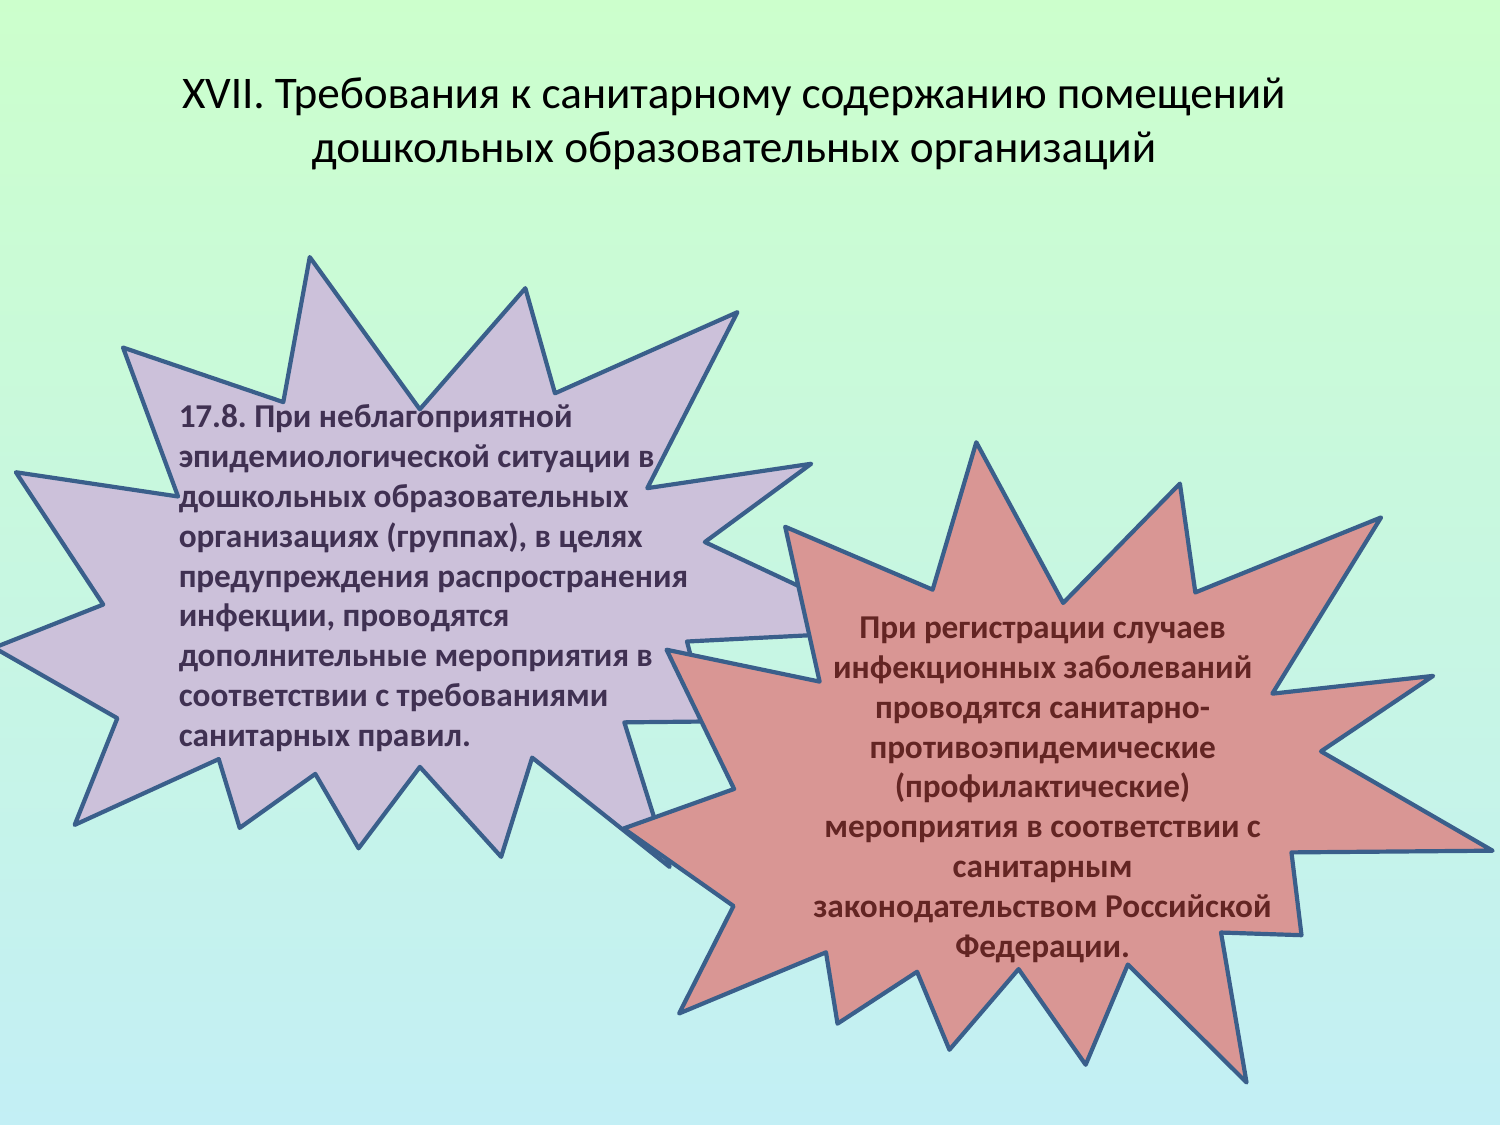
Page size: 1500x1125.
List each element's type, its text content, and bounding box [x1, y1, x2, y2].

text_box 17.8. При неблагоприятной эпидемиологической ситуации в дошкольных образовательных организациях (группах), в целях предупреждения распространения инфекции, проводятся дополнительные мероприятия в соответствии с требованиями санитарных правил. [164, 386, 727, 796]
text_box [437, 286, 556, 386]
text_box [1289, 673, 1495, 938]
text_box [727, 550, 798, 642]
text_box [566, 310, 740, 386]
text_box [121, 345, 243, 465]
text_box При регистрации случаев инфекционных заболеваний проводятся санитарно-противоэпидемические (профилактические) мероприятия в соответствии с санитарным законодательством Российской Федерации. [796, 597, 1289, 1017]
text_box [227, 796, 288, 830]
text_box [1066, 481, 1383, 671]
text_box [1177, 1017, 1249, 1085]
text_box [577, 796, 672, 869]
text_box [834, 1017, 852, 1026]
text_box [933, 1017, 981, 1052]
text_box [727, 461, 814, 529]
text_box [1049, 1017, 1109, 1067]
text_box [783, 440, 1063, 597]
text_box [0, 470, 164, 827]
title XVII. Требования к санитарному содержанию помещений дошкольных образовательных организаций [58, 0, 1409, 258]
text_box [325, 796, 401, 851]
text_box [284, 255, 406, 386]
text_box [443, 796, 523, 859]
text_box [621, 660, 796, 1016]
